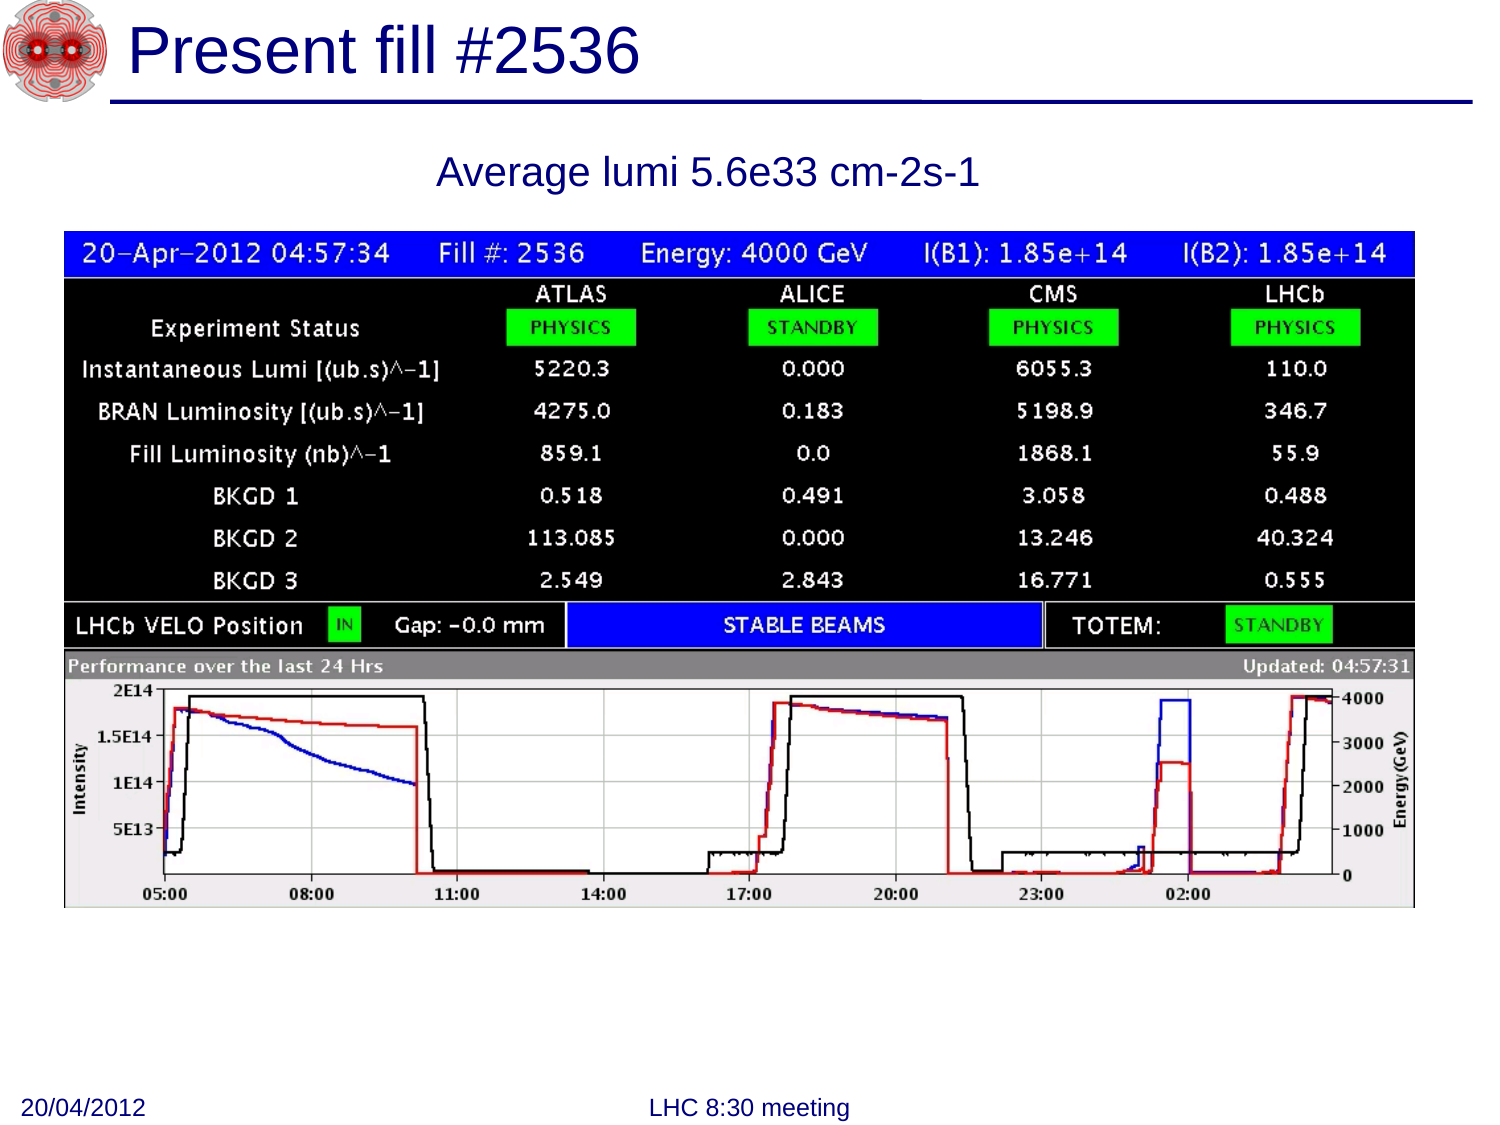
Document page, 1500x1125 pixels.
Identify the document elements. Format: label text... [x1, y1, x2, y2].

picture [0, 0, 108, 103]
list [64, 231, 1415, 909]
footer LHC 8:30 meeting [512, 1087, 988, 1125]
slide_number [5, 1085, 356, 1125]
title Present fill #2536 [111, 3, 1463, 91]
text_box Average lumi 5.6e33 cm-2s-1 [324, 137, 1093, 202]
